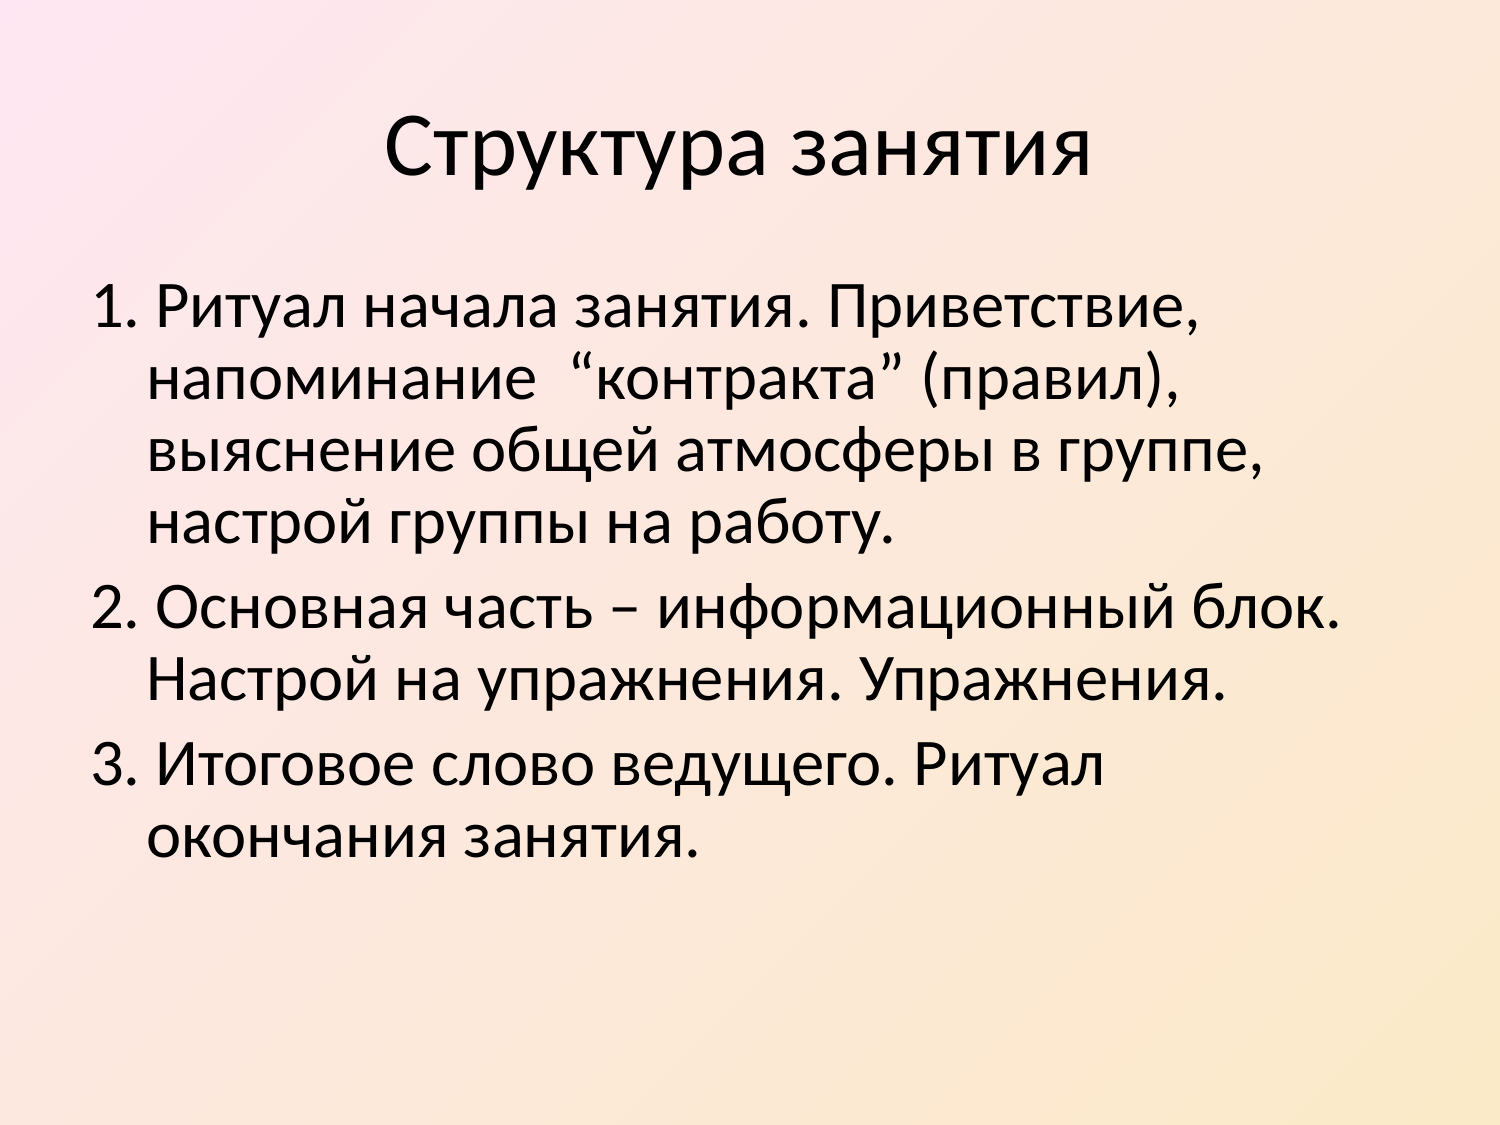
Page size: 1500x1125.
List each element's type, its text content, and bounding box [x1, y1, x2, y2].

title Структура занятия [75, 45, 1425, 233]
list 1. Ритуал начала занятия. Приветствие, напоминание “контракта” (правил), выяснение общей атмосферы в группе, настрой группы на работу. 2. Основная часть – информационный блок. Настрой на упражнения. Упражнения. 3. Итоговое слово ведущего. Ритуал окончания занятия. [75, 262, 1425, 1005]
